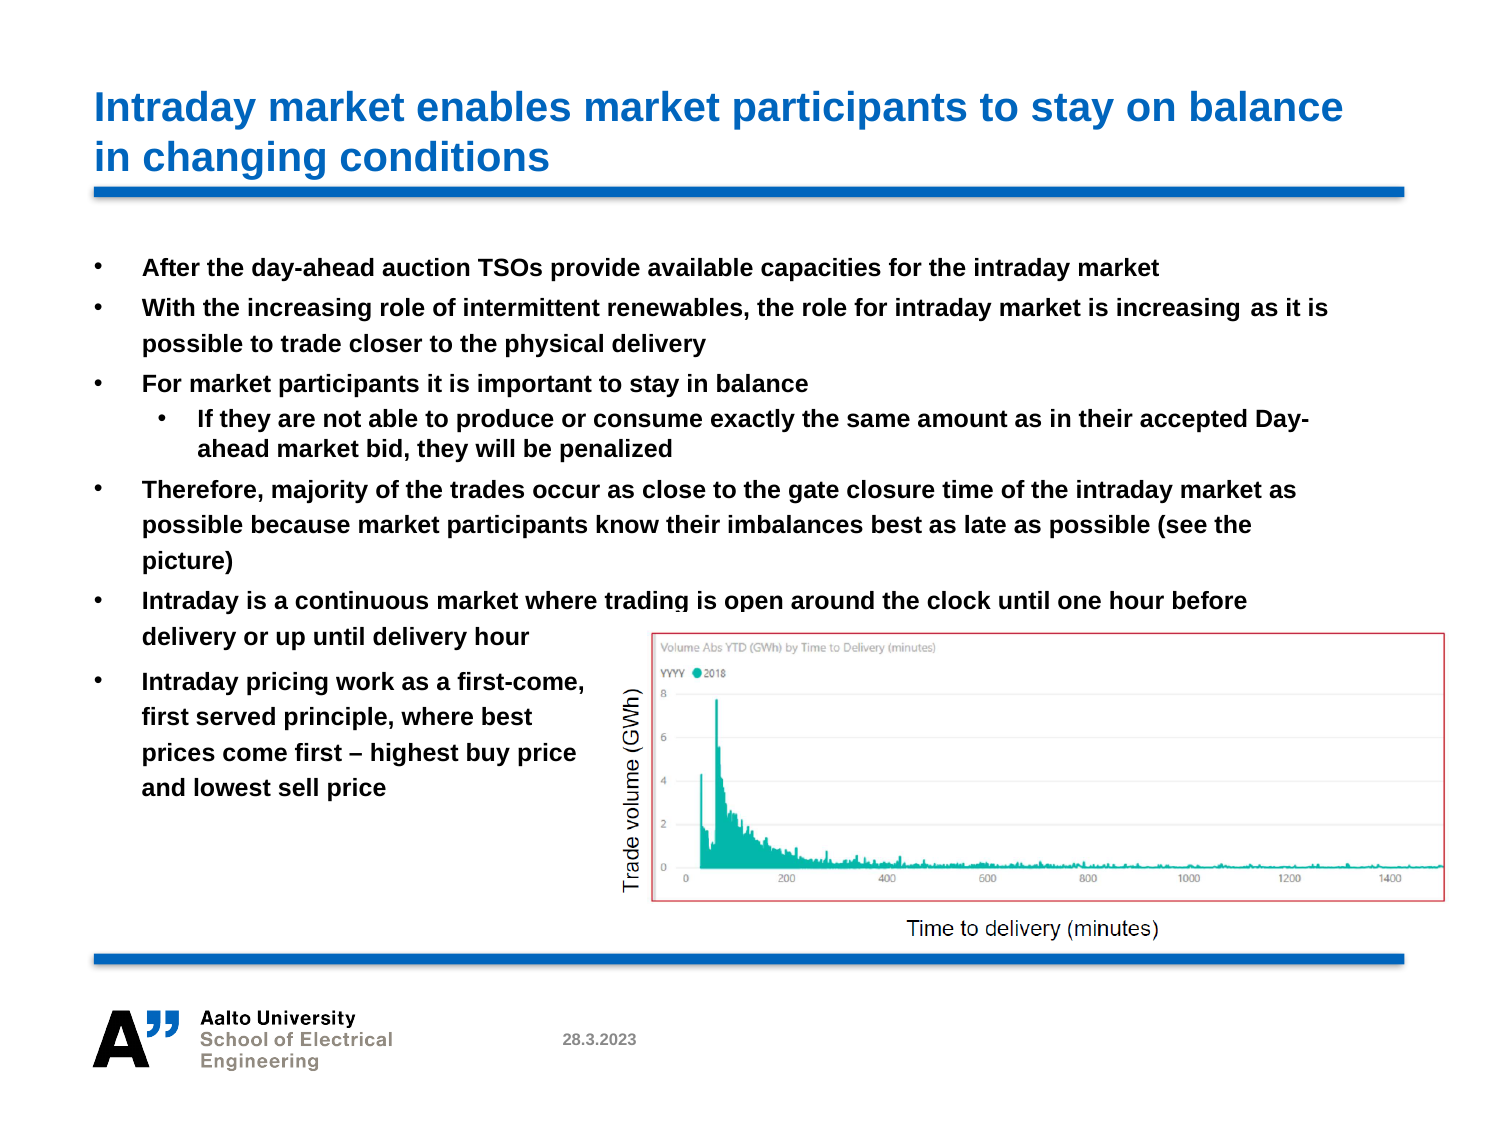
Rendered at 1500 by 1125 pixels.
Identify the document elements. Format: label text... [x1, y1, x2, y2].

picture [609, 611, 1457, 949]
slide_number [562, 1029, 816, 1050]
list After the day-ahead auction TSOs provide available capacities for the intraday market With the increasing role of intermittent renewables, the role for intraday market is increasing as it is possible to trade closer to the physical delivery For market participants it is important to stay in balance If they are not able to produce or consume exactly the same amount as in their accepted Day-ahead market bid, they will be penalized Therefore, majority of the trades occur as close to the gate closure time of the intraday market as possible because market participants know their imbalances best as late as possible (see the picture) Intraday is a continuous market where trading is open around the clock until one hour before delivery or up until delivery hour [93, 245, 1340, 659]
picture [35, 953, 449, 1125]
text_box Intraday pricing work as a first-come, first served principle, where best prices come first – highest buy price and lowest sell price [93, 659, 604, 948]
title Intraday market enables market participants to stay on balance in changing conditions [93, 80, 1369, 228]
